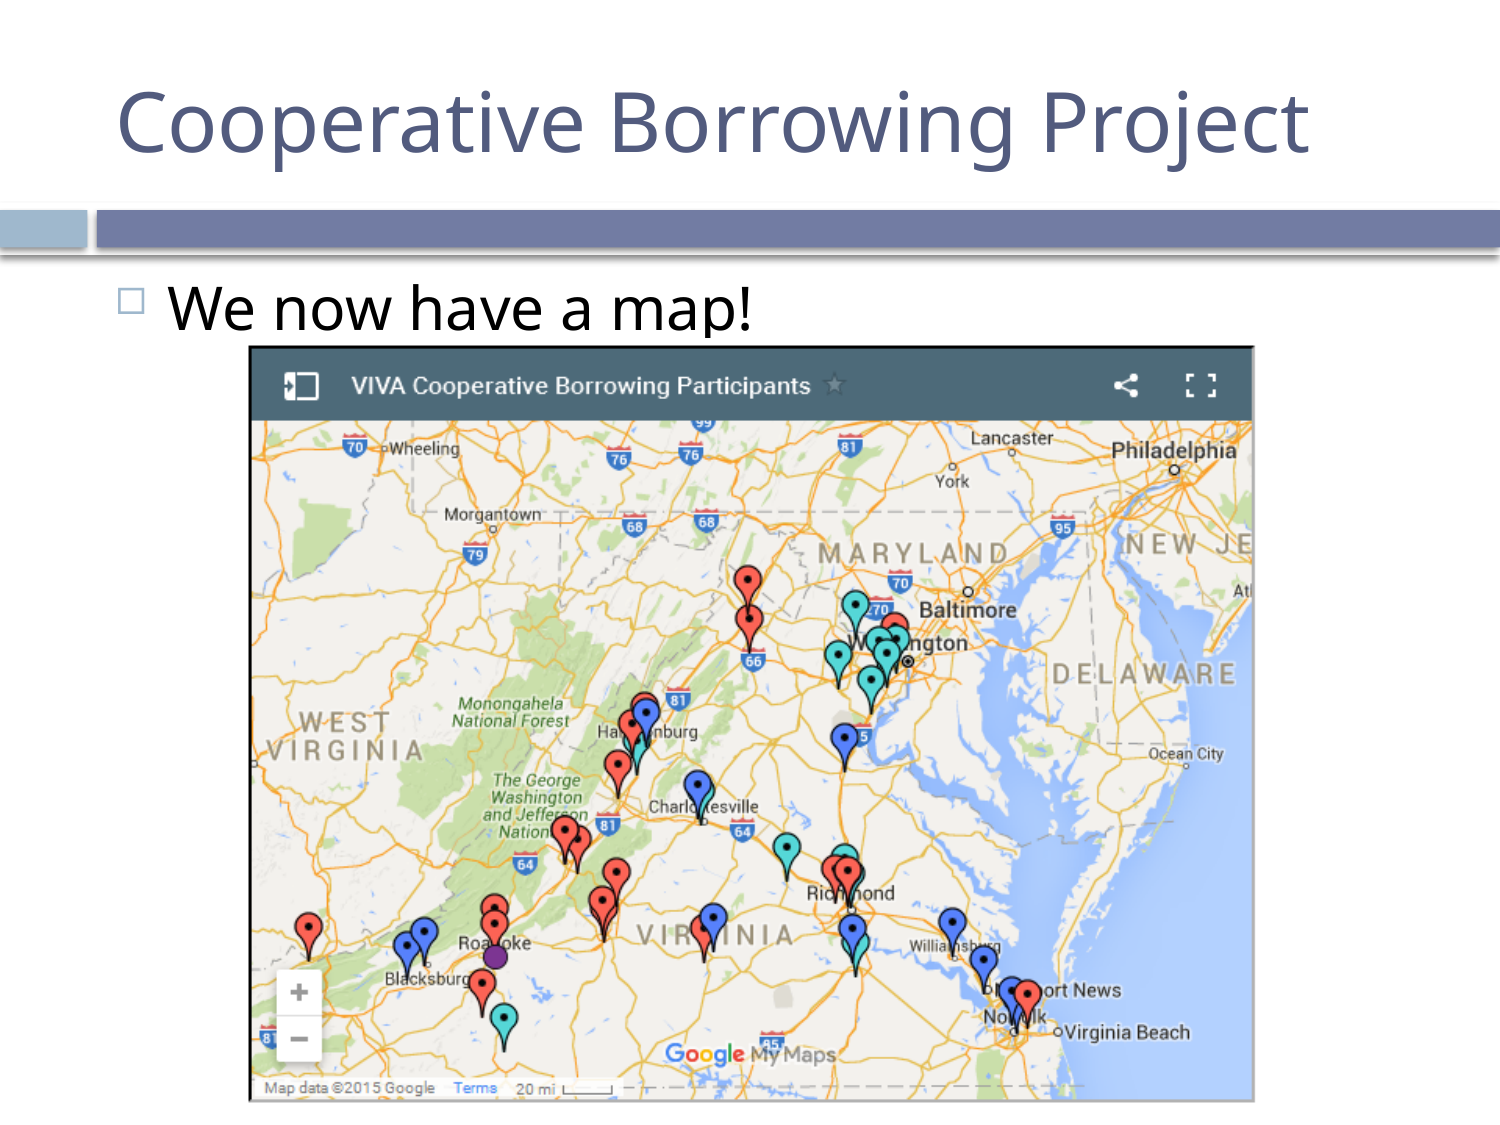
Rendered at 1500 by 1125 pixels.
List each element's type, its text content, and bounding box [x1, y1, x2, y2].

list We now have a map! [100, 262, 1483, 1125]
title Cooperative Borrowing Project [100, 37, 1438, 200]
picture [240, 337, 1264, 1109]
